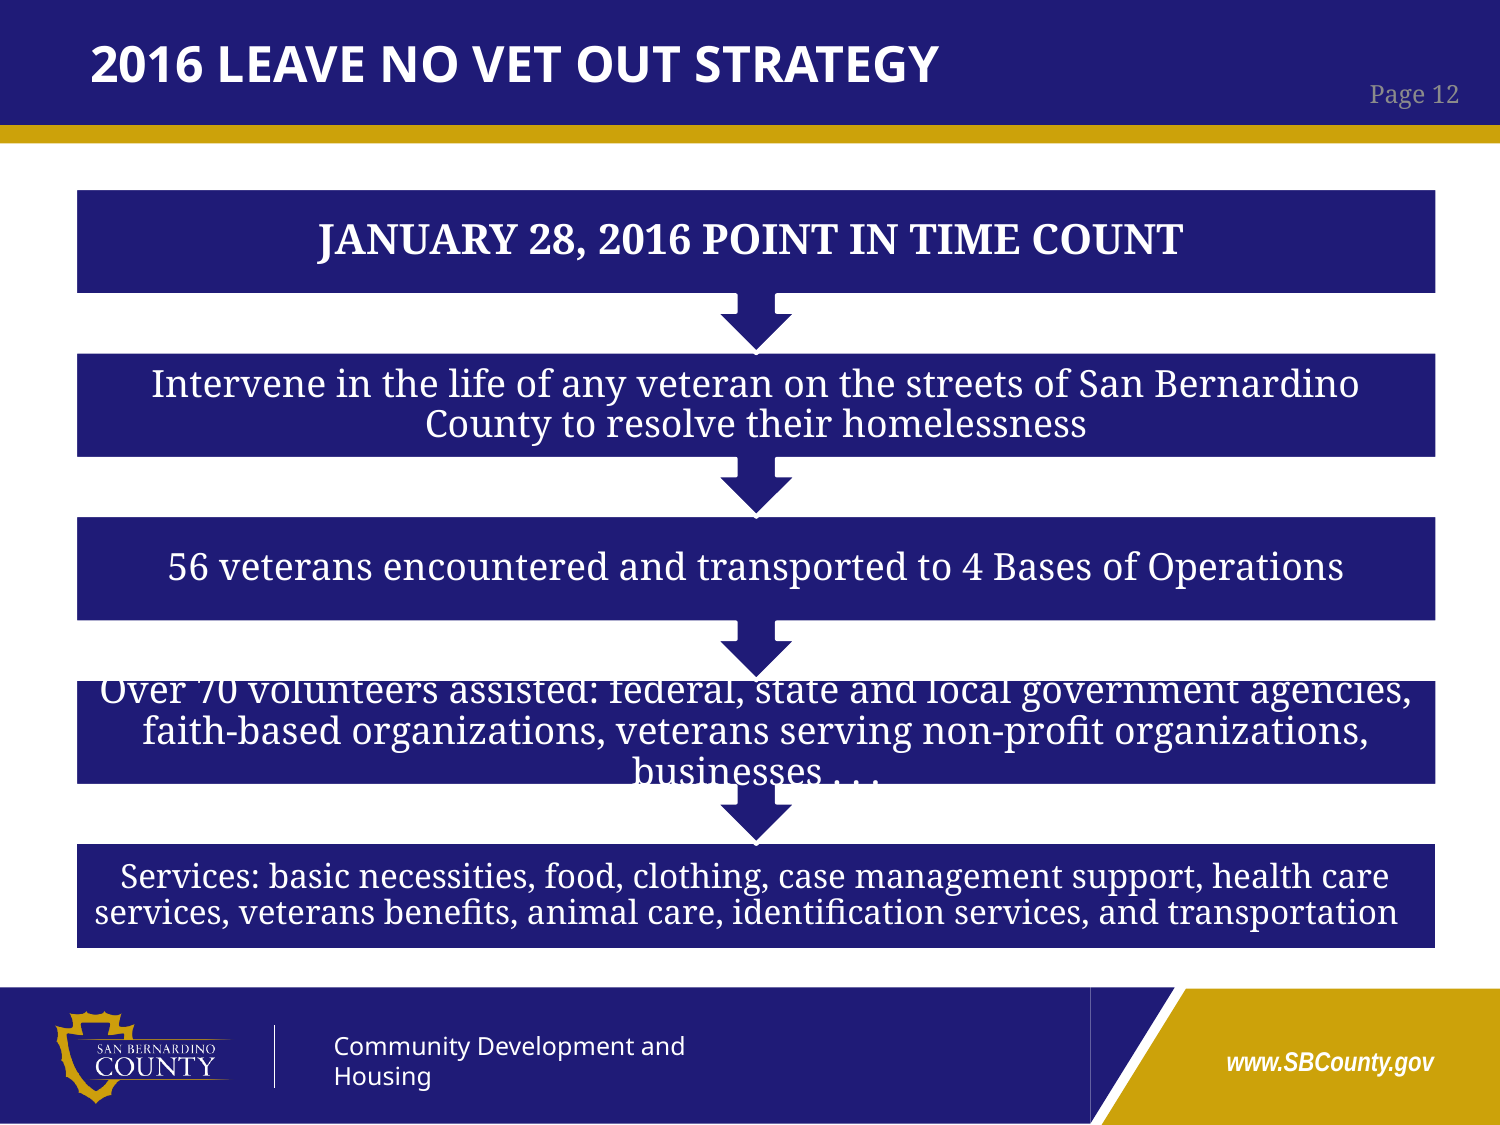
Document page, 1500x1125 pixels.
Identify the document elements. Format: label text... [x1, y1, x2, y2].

title 2016 LEAVE NO VET OUT STRATEGY [75, 0, 1425, 185]
picture [55, 1011, 235, 1104]
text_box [74, 187, 1438, 951]
